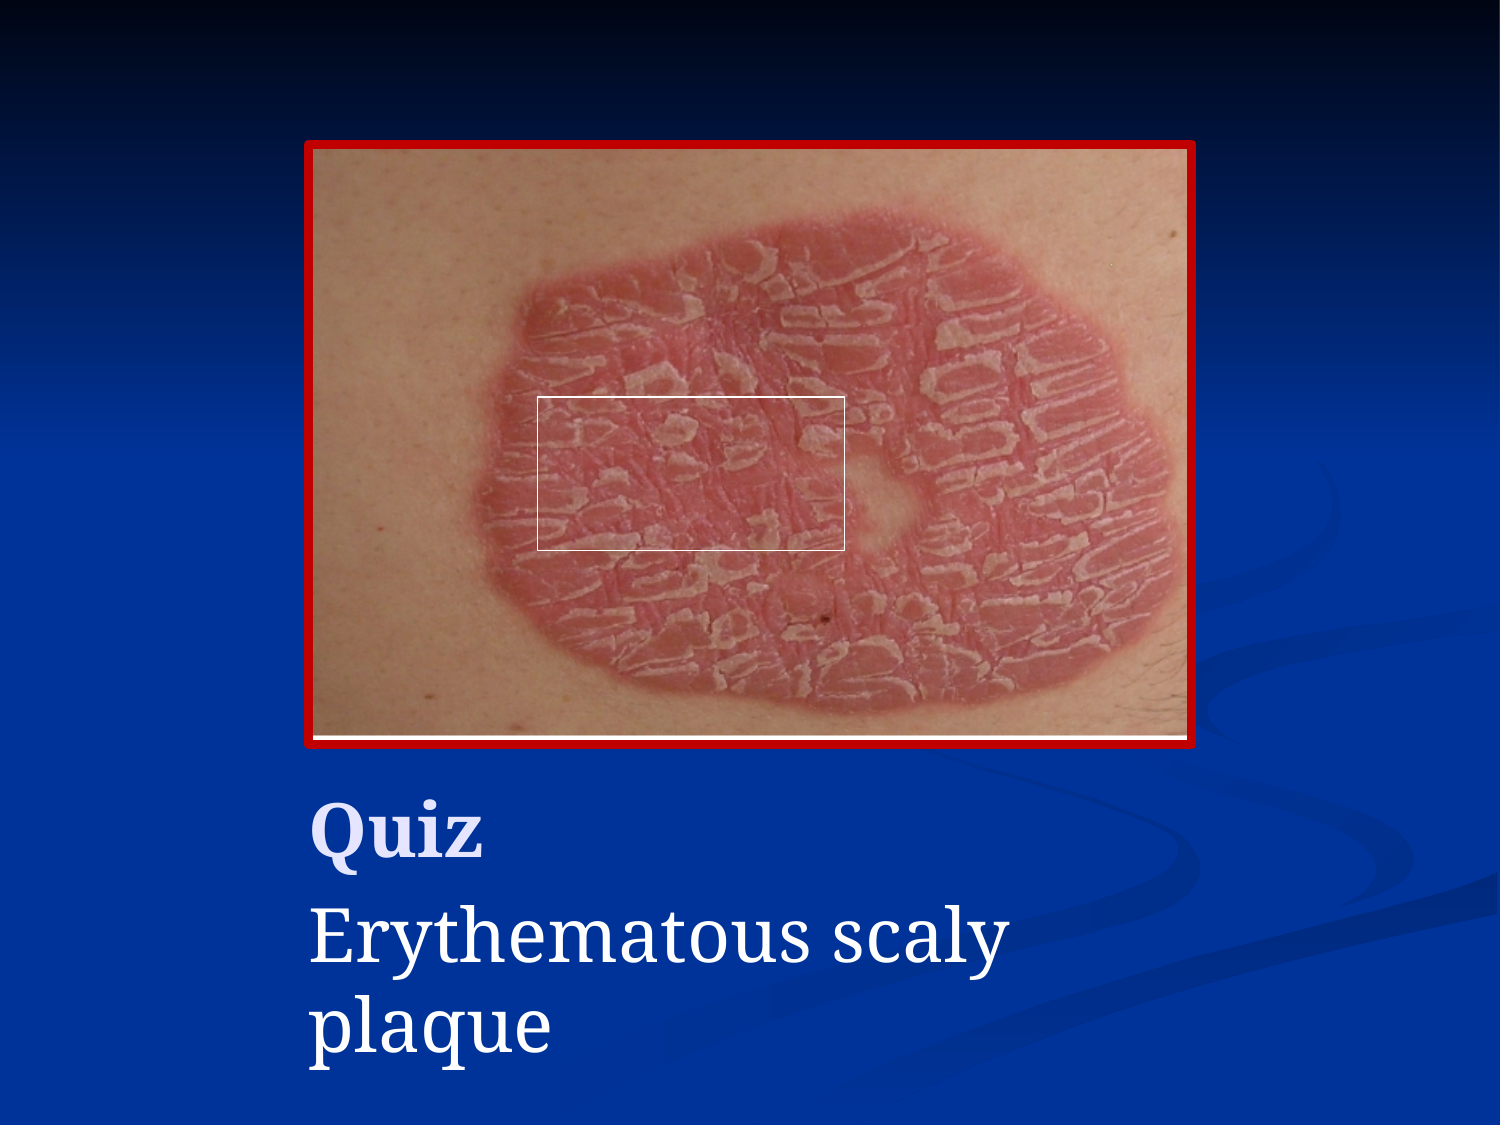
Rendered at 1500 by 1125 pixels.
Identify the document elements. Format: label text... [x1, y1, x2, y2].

list Erythematous scaly plaque [293, 880, 1195, 1013]
picture [312, 148, 1188, 740]
title Quiz [293, 787, 1195, 880]
